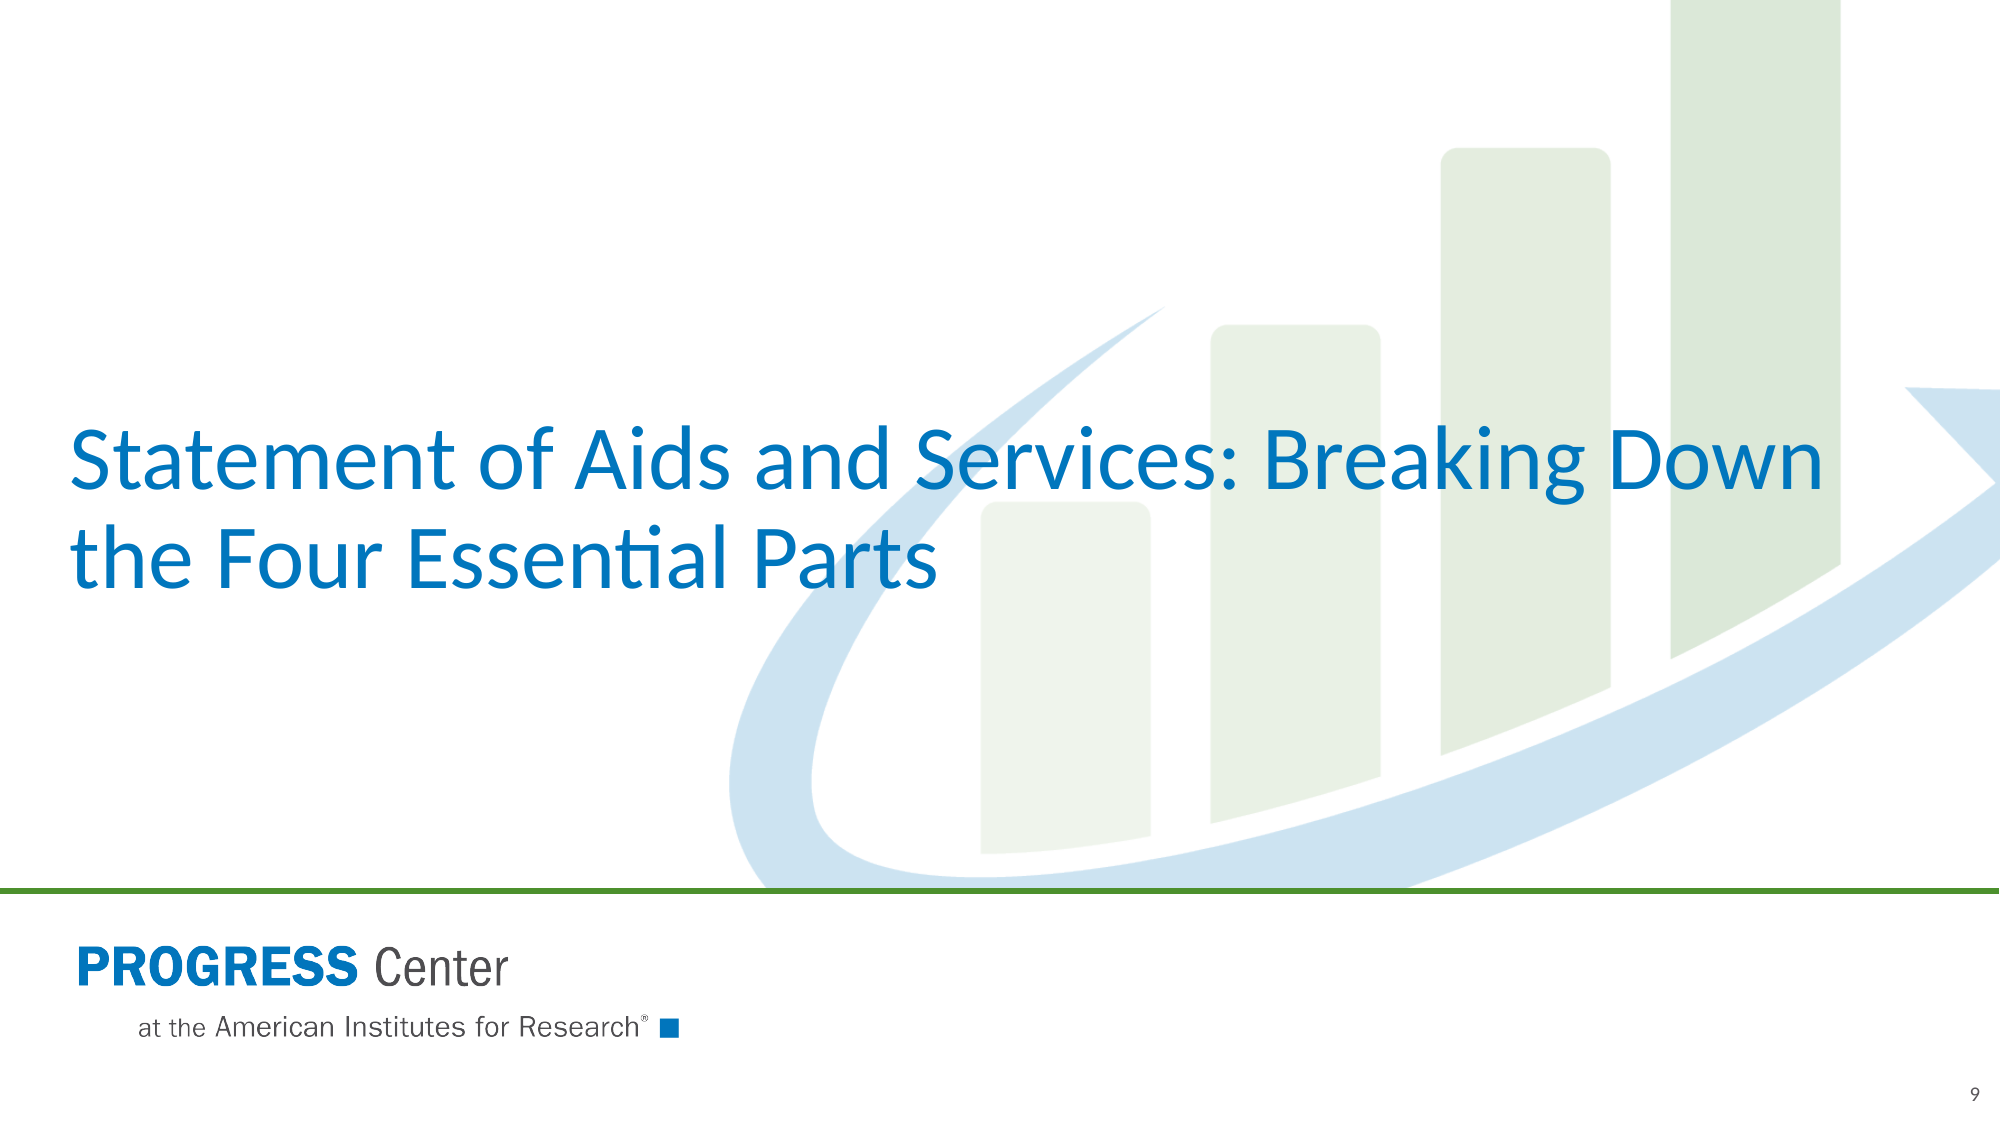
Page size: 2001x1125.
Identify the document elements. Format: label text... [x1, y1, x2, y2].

picture [75, 938, 679, 1044]
slide_number 9 [1954, 1080, 1980, 1106]
title Statement of Aids and Services: Breaking Down the Four Essential Parts [69, 279, 1930, 609]
